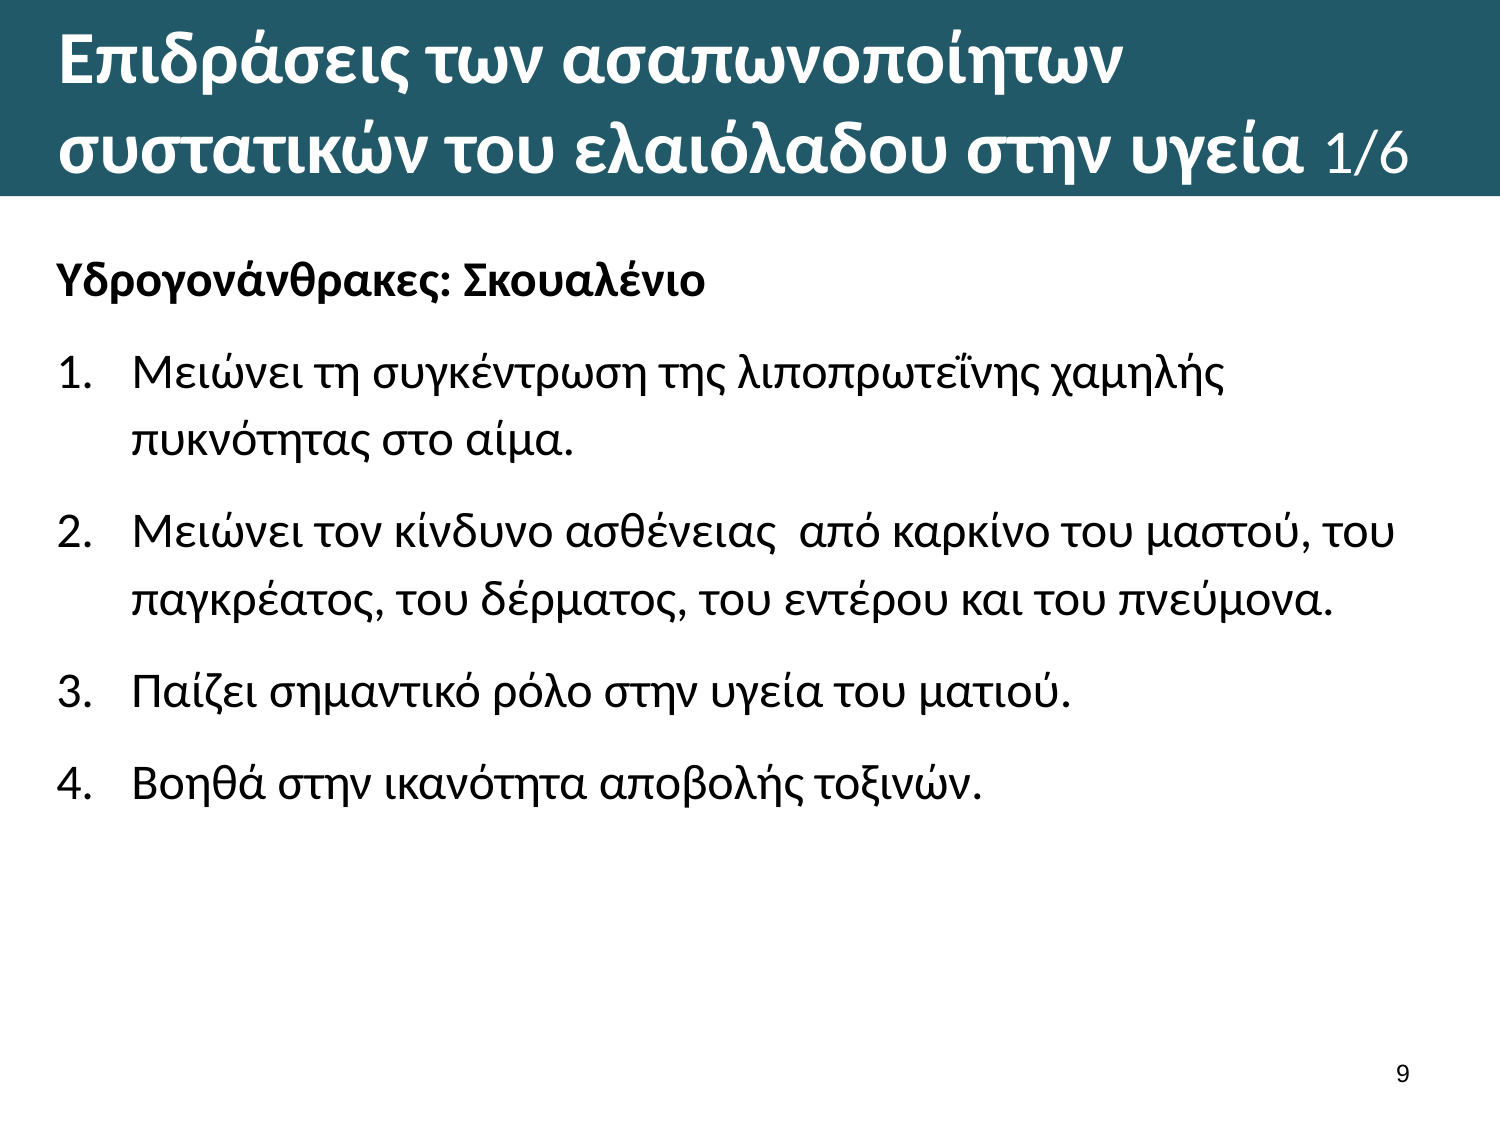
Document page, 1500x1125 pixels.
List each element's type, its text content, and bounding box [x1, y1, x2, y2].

slide_number 8 [1074, 1047, 1425, 1103]
title Επιδράσεις των ασαπωνοποίητων συστατικών του ελαιόλαδου στην υγεία 1/6 [0, 0, 1500, 197]
list Υδρογονάνθρακες: Σκουαλένιο Μειώνει τη συγκέντρωση της λιποπρωτεΐνης χαμηλής πυκνότητας στο αίμα. Μειώνει τον κίνδυνο ασθένειας από καρκίνο του μαστού, του παγκρέατος, του δέρματος, του εντέρου και του πνεύμονα. Παίζει σημαντικό ρόλο στην υγεία του ματιού. Βοηθά στην ικανότητα αποβολής τοξινών. [41, 231, 1459, 1047]
